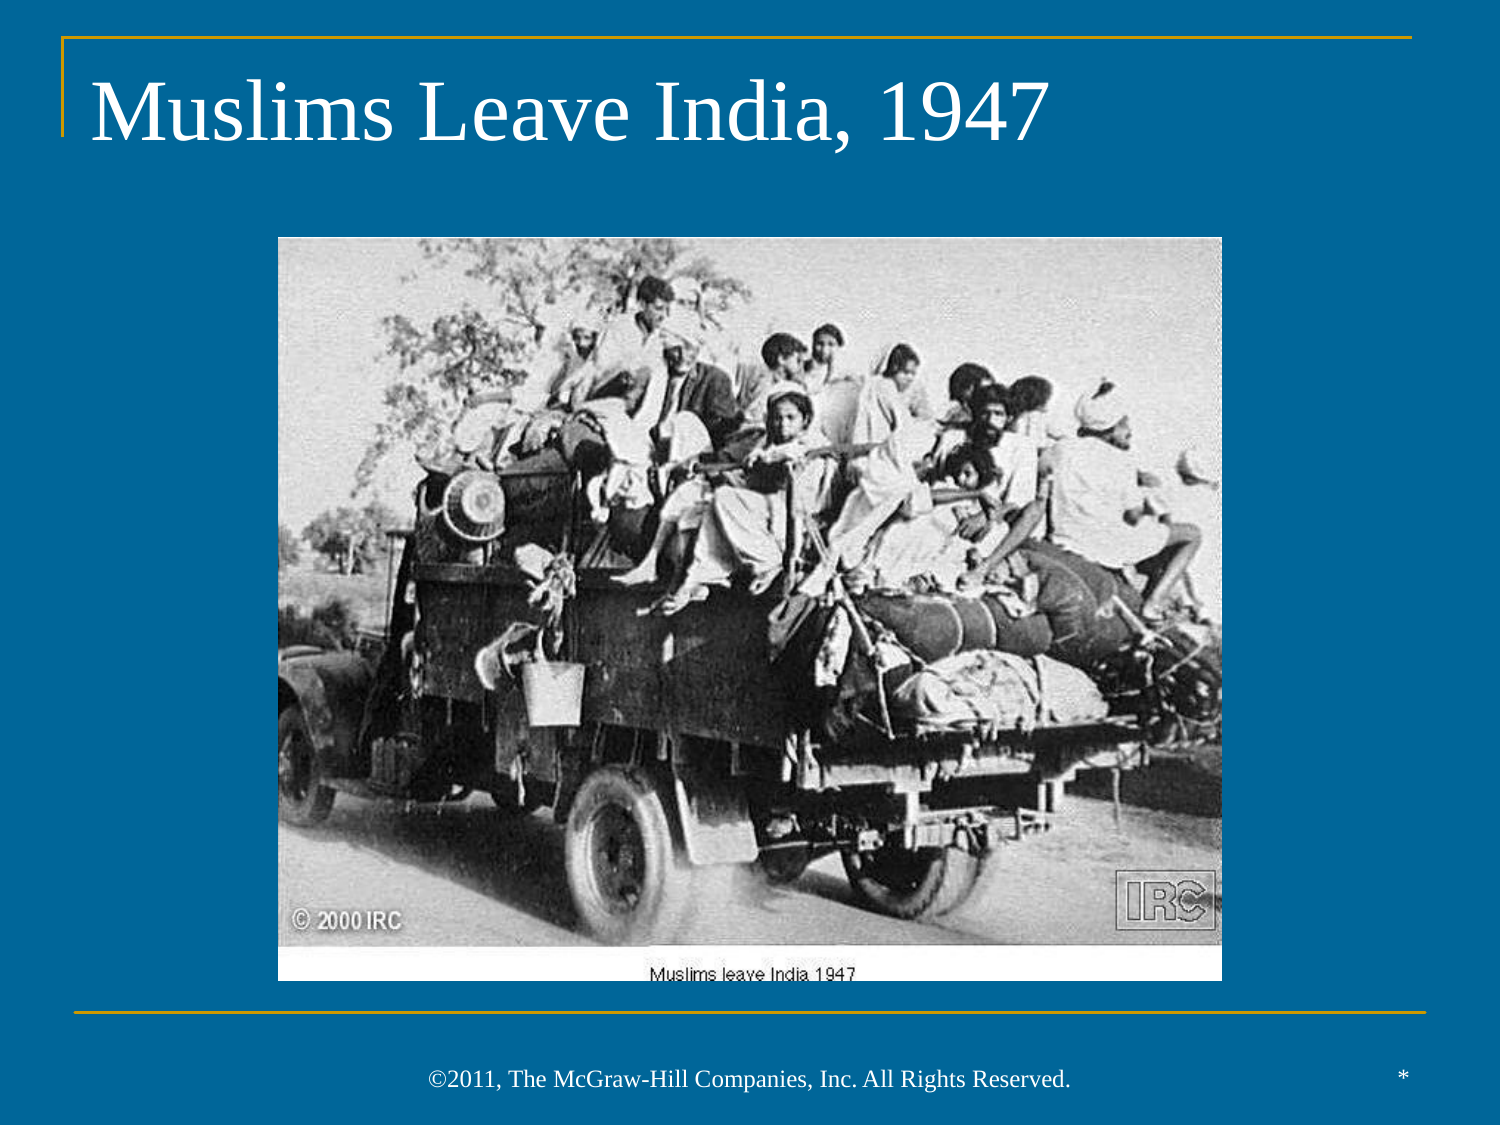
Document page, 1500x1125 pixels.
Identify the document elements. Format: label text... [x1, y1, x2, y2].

picture [279, 238, 1221, 980]
title Muslims Leave India, 1947 [75, 45, 1425, 233]
text_box * [1175, 1024, 1425, 1100]
text_box ©2011, The McGraw-Hill Companies, Inc. All Rights Reserved. [324, 1024, 1175, 1100]
